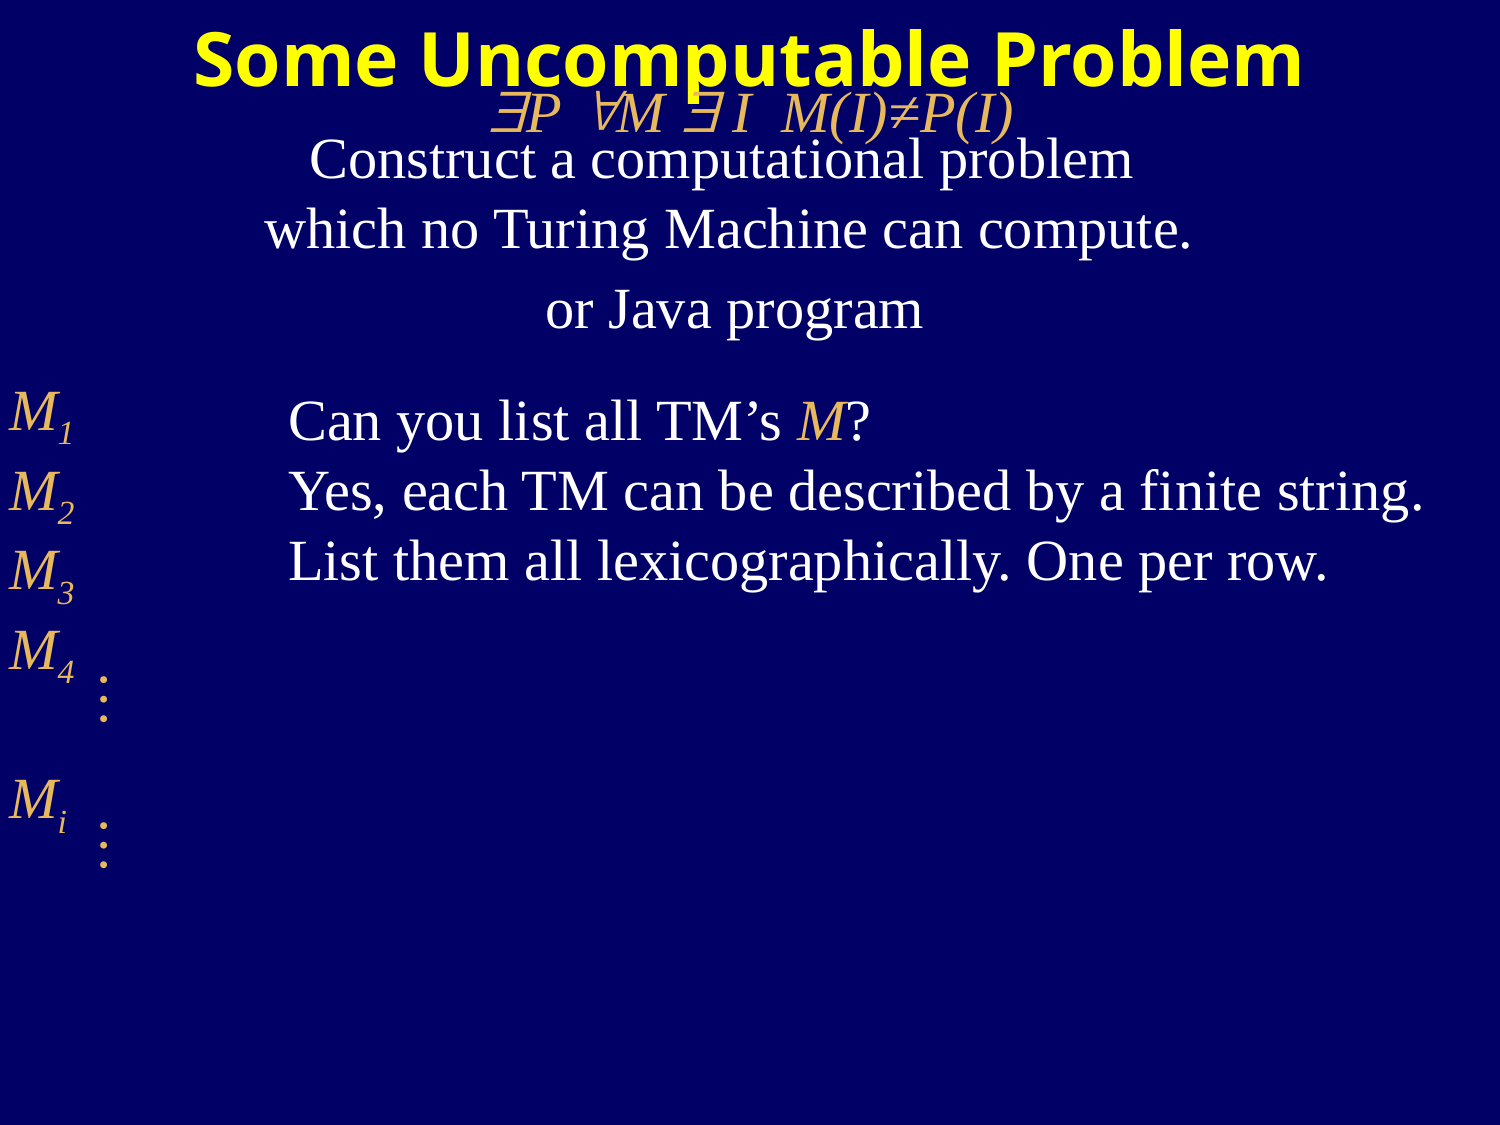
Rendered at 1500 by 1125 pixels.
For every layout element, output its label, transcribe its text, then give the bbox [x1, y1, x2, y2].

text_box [37, 364, 197, 913]
text_box Can you list all TM’s M? Yes, each TM can be described by a finite string. List them all lexicographically. One per row. [243, 375, 1471, 600]
text_box or Java program [500, 262, 970, 348]
text_box Construct a computational problem which no Turing Machine can compute. [219, 150, 1239, 268]
text_box Some Uncomputable Problem [112, 0, 1388, 150]
text_box P M  I M(I)≠P(I) [473, 66, 1029, 152]
